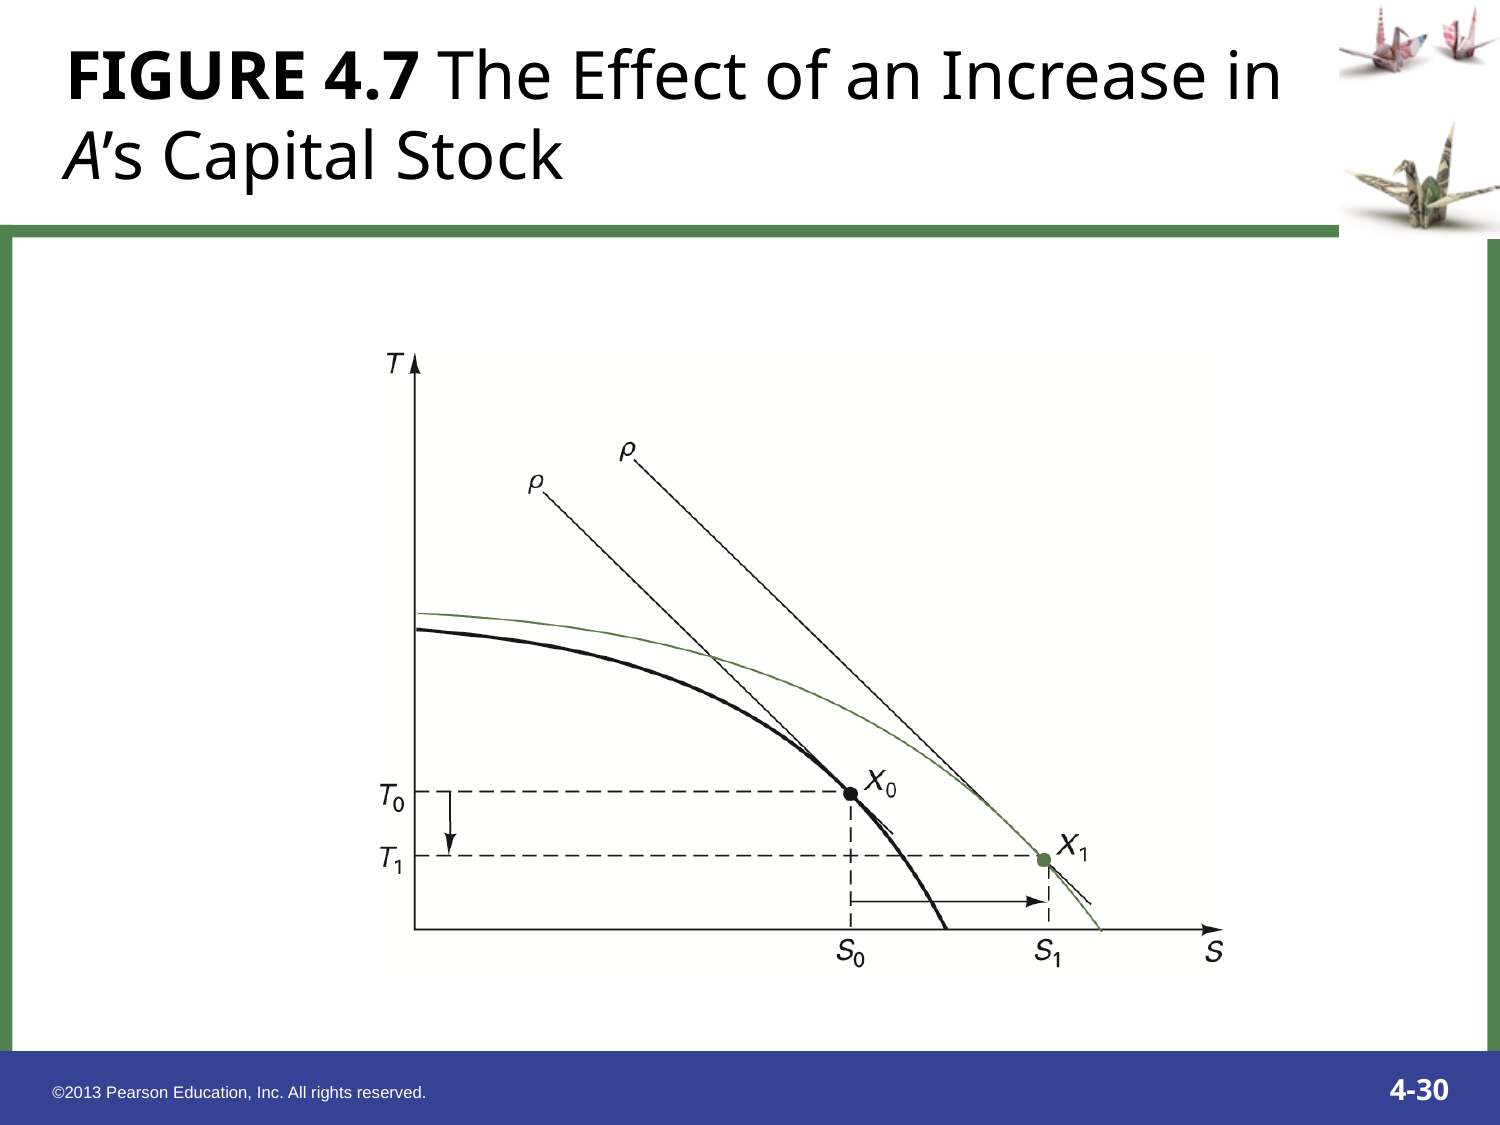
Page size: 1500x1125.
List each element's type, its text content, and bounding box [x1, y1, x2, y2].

title FIGURE 4.7 The Effect of an Increase in A’s Capital Stock [50, 0, 1325, 225]
picture [374, 349, 1223, 976]
picture [1339, 0, 1500, 239]
